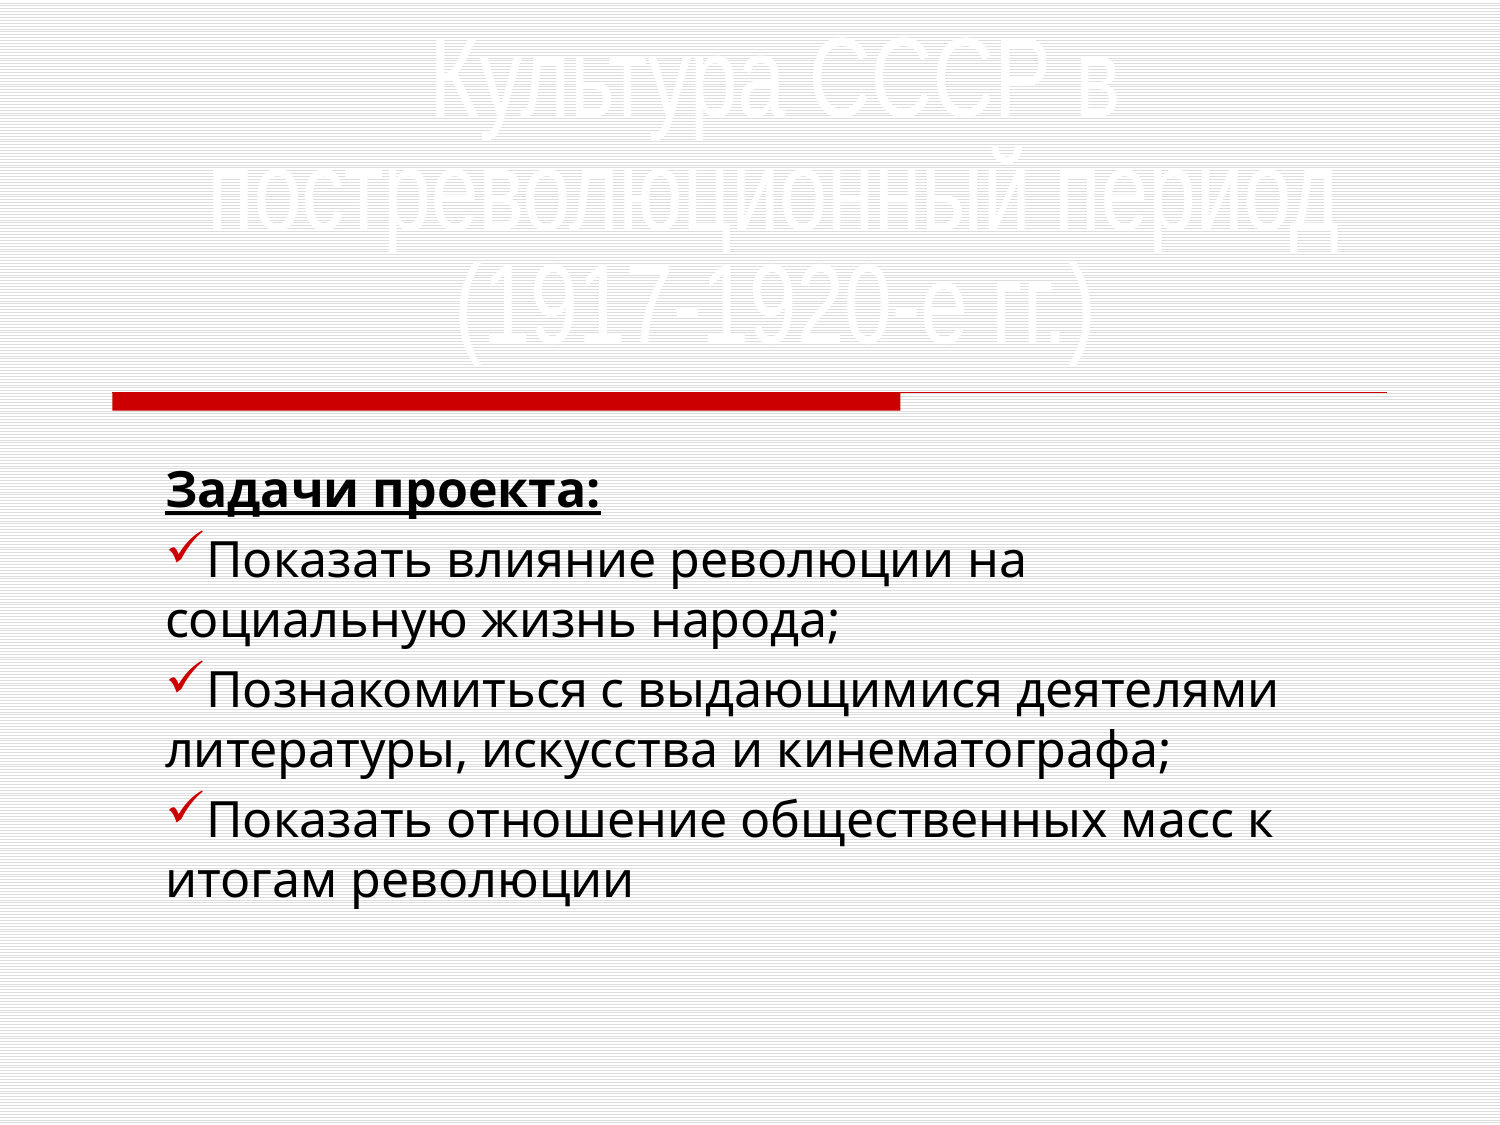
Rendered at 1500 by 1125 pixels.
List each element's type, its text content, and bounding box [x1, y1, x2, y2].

subtitle Задачи проекта: Показать влияние революции на социальную жизнь народа; Познакомиться с выдающимися деятелями литературы, искусства и кинематографа; Показать отношение общественных масс к итогам революции [150, 450, 1300, 988]
